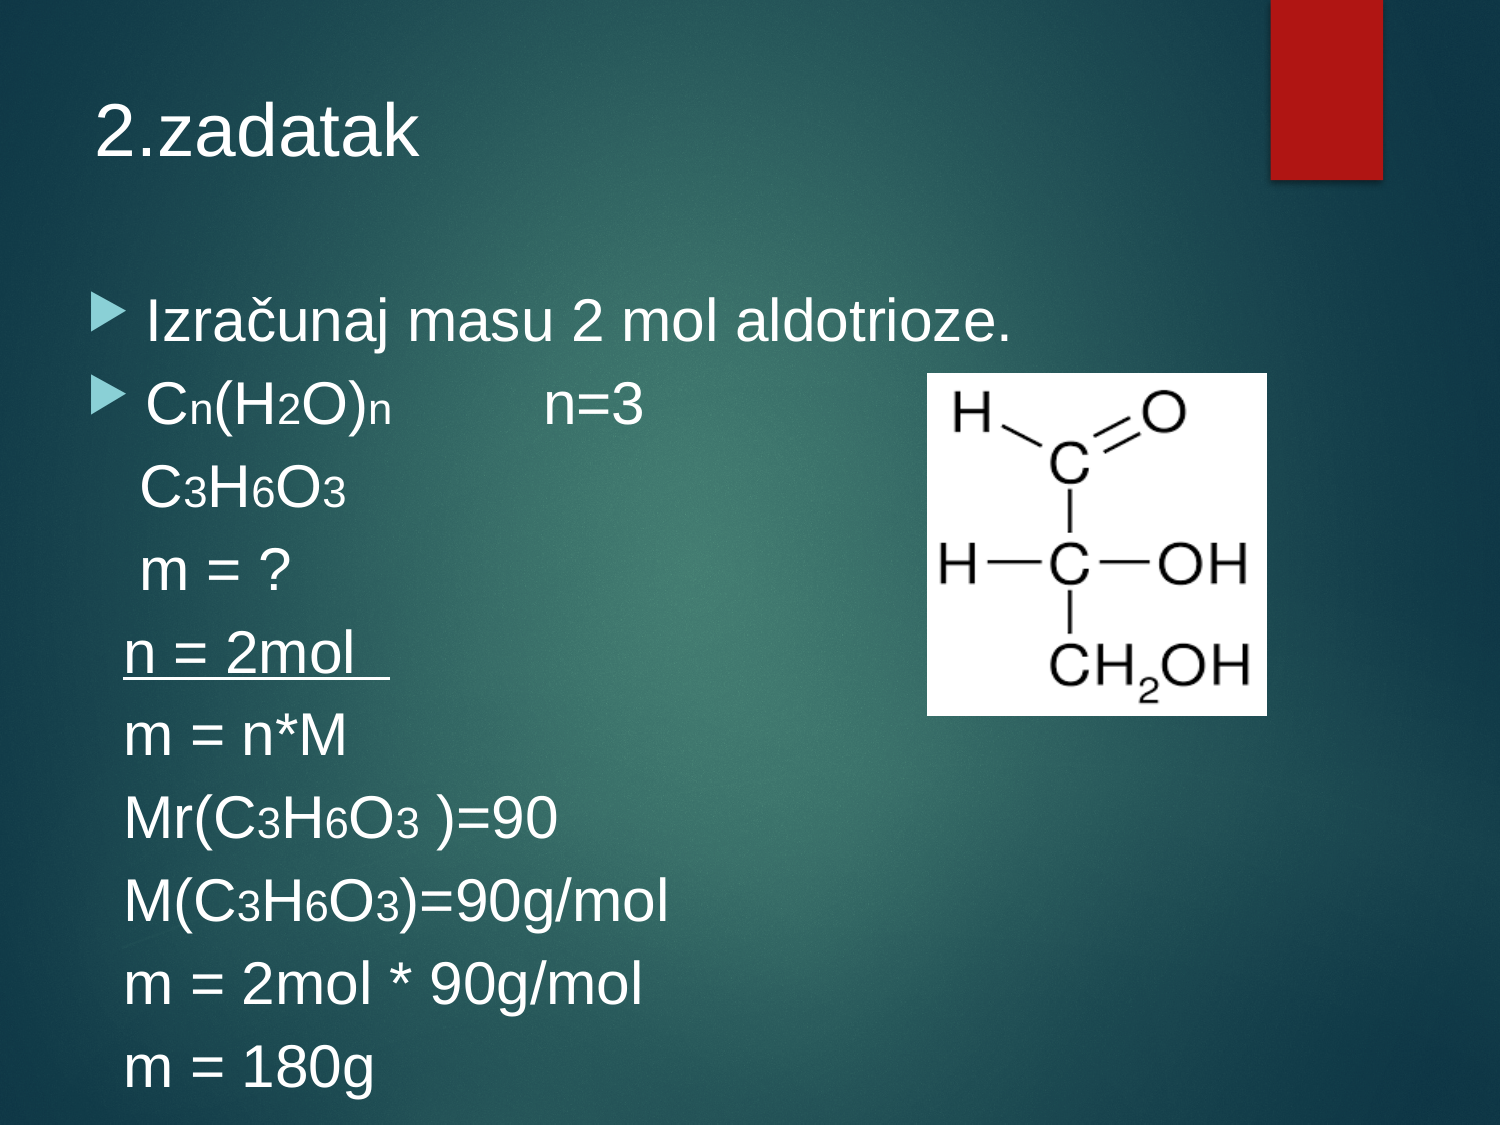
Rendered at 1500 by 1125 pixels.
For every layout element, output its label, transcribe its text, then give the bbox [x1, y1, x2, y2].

list Izračunaj masu 2 mol aldotrioze. Cn(H2O)n n=3 C3H6O3 m = ? n = 2mol m = n*M Mr(C3H6O3 )=90 M(C3H6O3)=90g/mol m = 2mol * 90g/mol m = 180g [71, 274, 1457, 1114]
title 2.zadatak [79, 74, 1237, 274]
picture [926, 373, 1268, 717]
